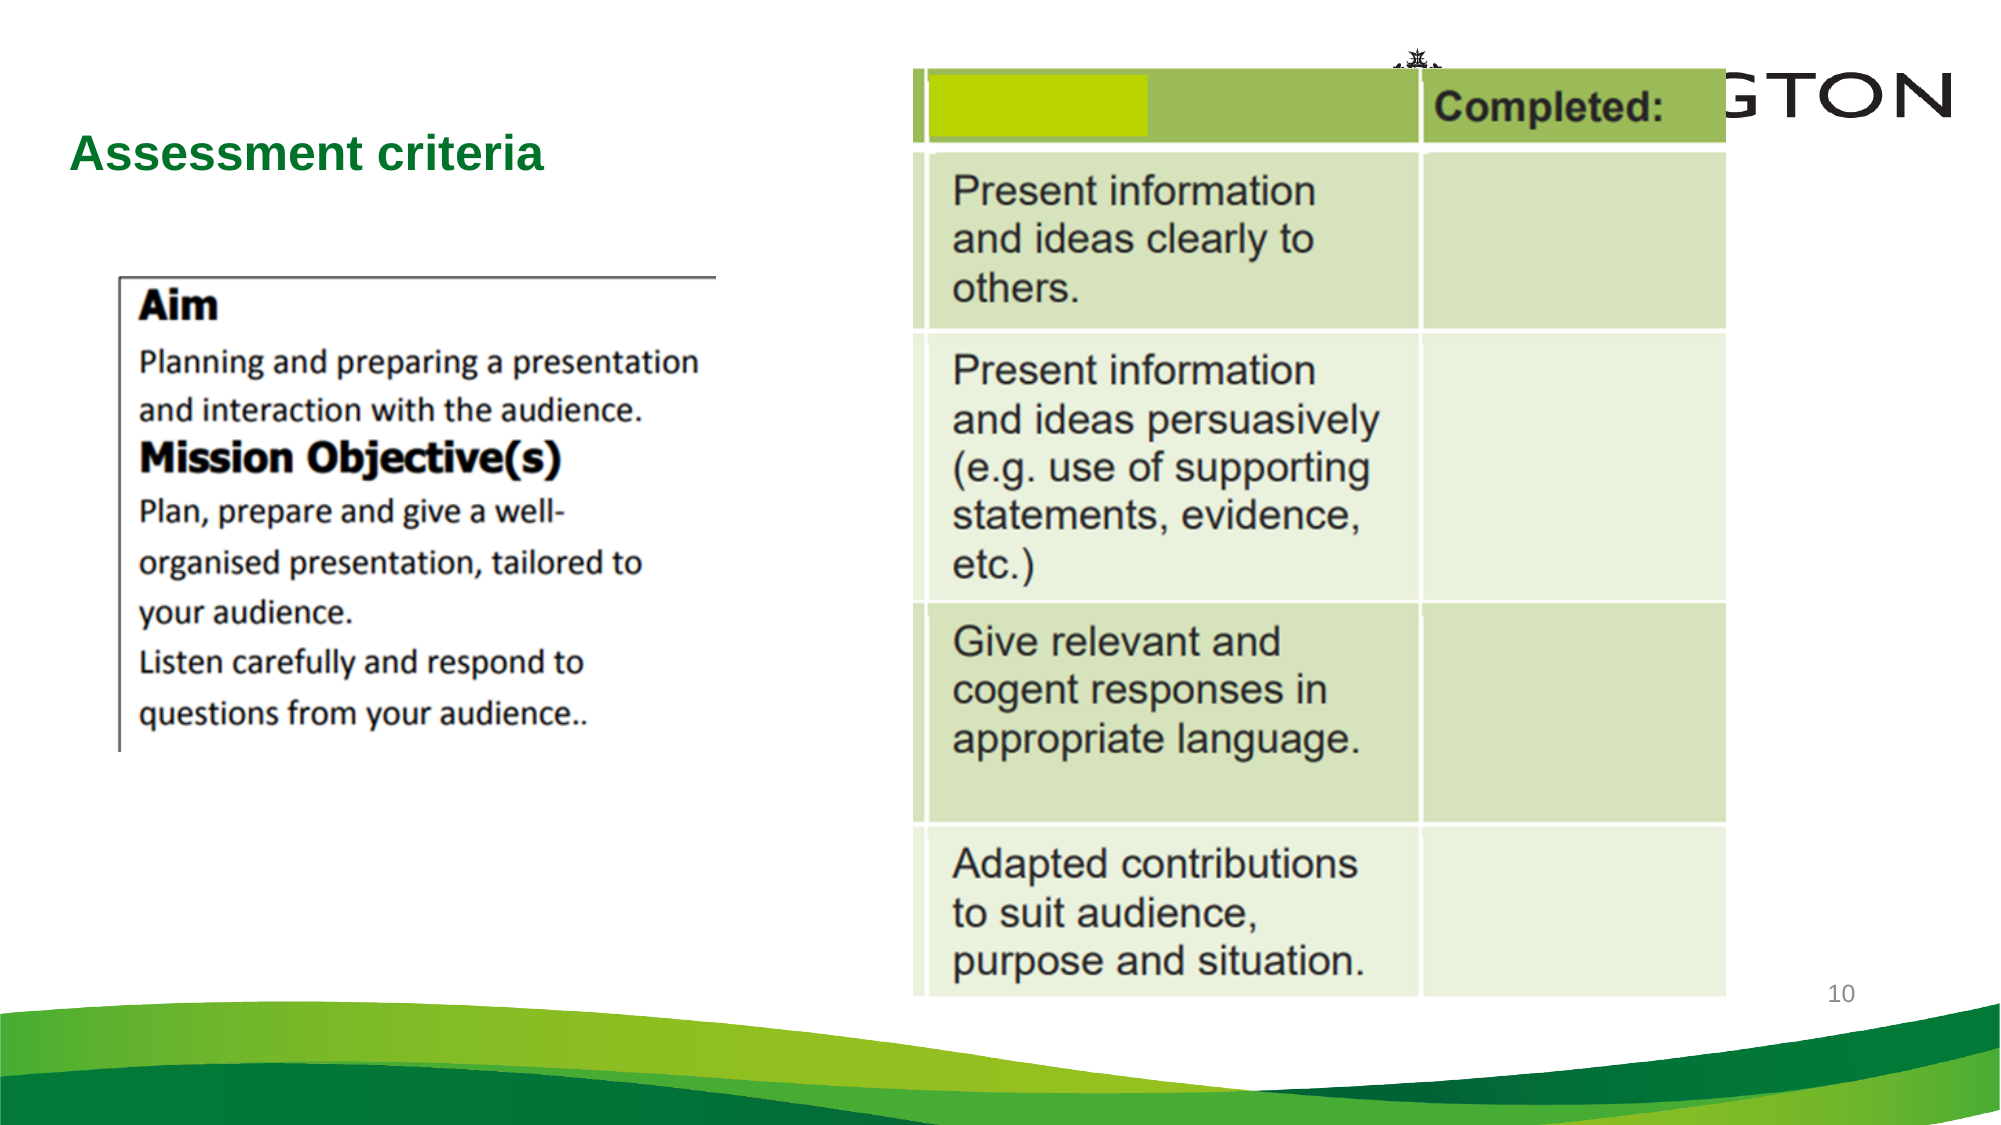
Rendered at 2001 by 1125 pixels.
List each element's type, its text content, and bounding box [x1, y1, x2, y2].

slide_number 10 [1796, 962, 1887, 1023]
picture [117, 276, 716, 752]
title Assessment criteria [53, 97, 667, 205]
picture [0, 48, 2000, 1125]
